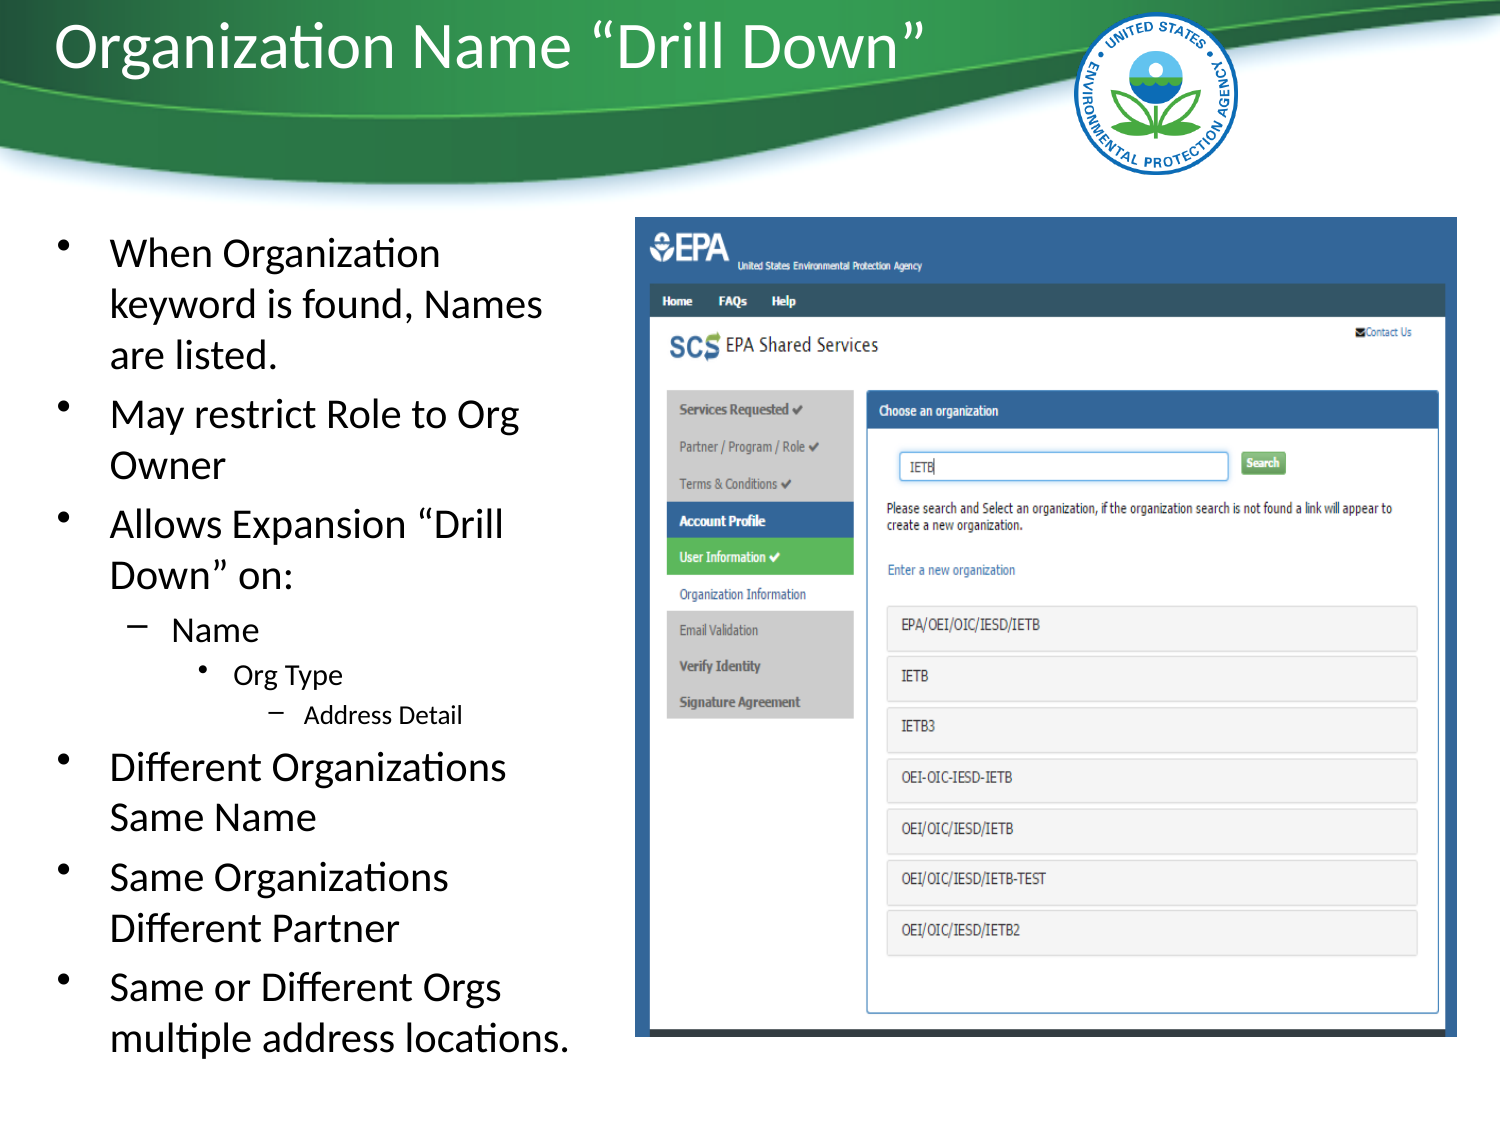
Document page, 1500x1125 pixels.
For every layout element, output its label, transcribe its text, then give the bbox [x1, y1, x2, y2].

picture [635, 217, 1457, 1037]
title Organization Name “Drill Down” [39, 12, 1063, 71]
list When Organization keyword is found, Names are listed. May restrict Role to Org Owner Allows Expansion “Drill Down” on: Name Org Type Address Detail Different Organizations Same Name Same Organizations Different Partner Same or Different Orgs multiple address locations. [41, 217, 590, 1125]
picture [1074, 12, 1238, 175]
